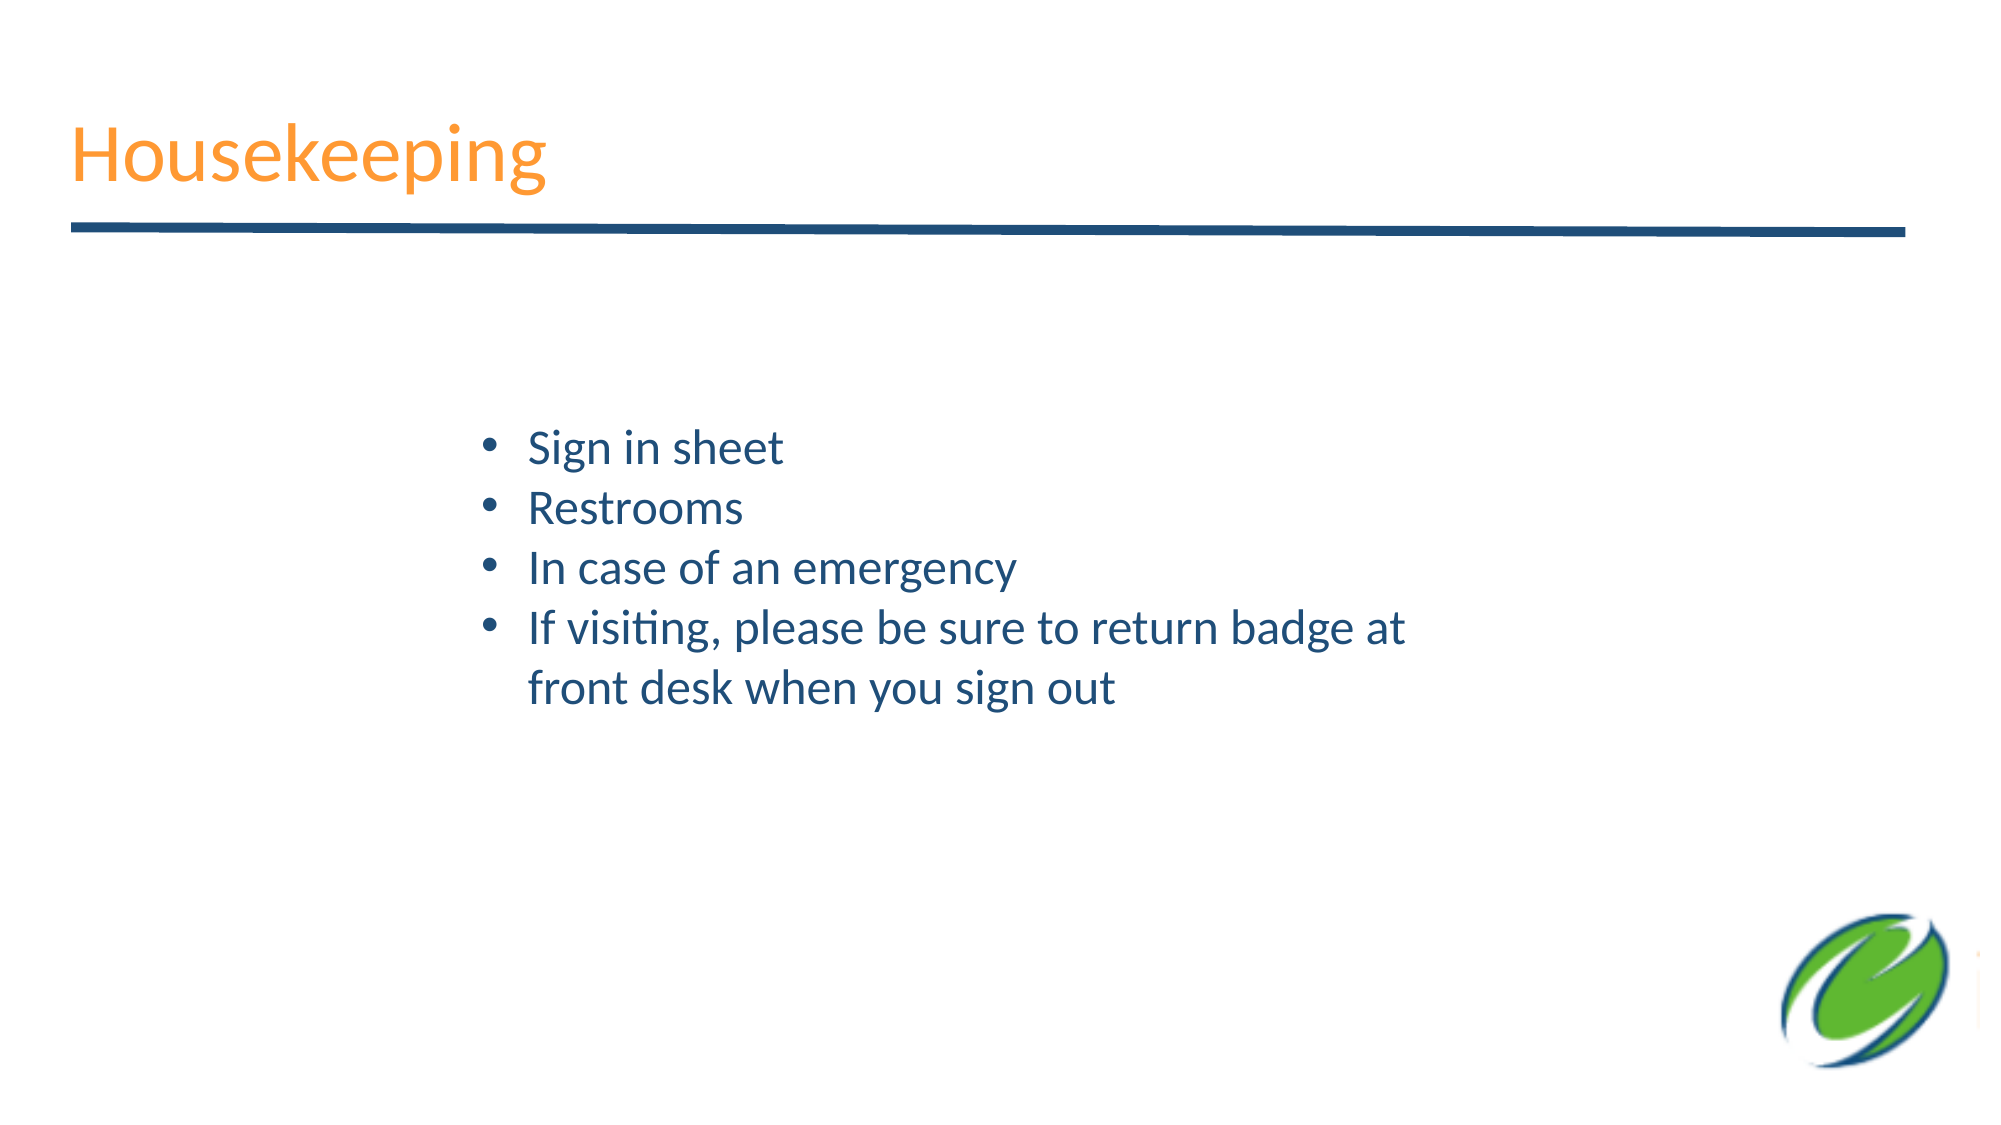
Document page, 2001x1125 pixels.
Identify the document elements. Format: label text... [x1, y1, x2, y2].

picture [1760, 910, 1980, 1083]
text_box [71, 227, 1906, 233]
text_box Sign in sheet Restrooms In case of an emergency If visiting, please be sure to return badge at front desk when you sign out [466, 406, 1432, 767]
text_box Housekeeping [55, 90, 2000, 206]
